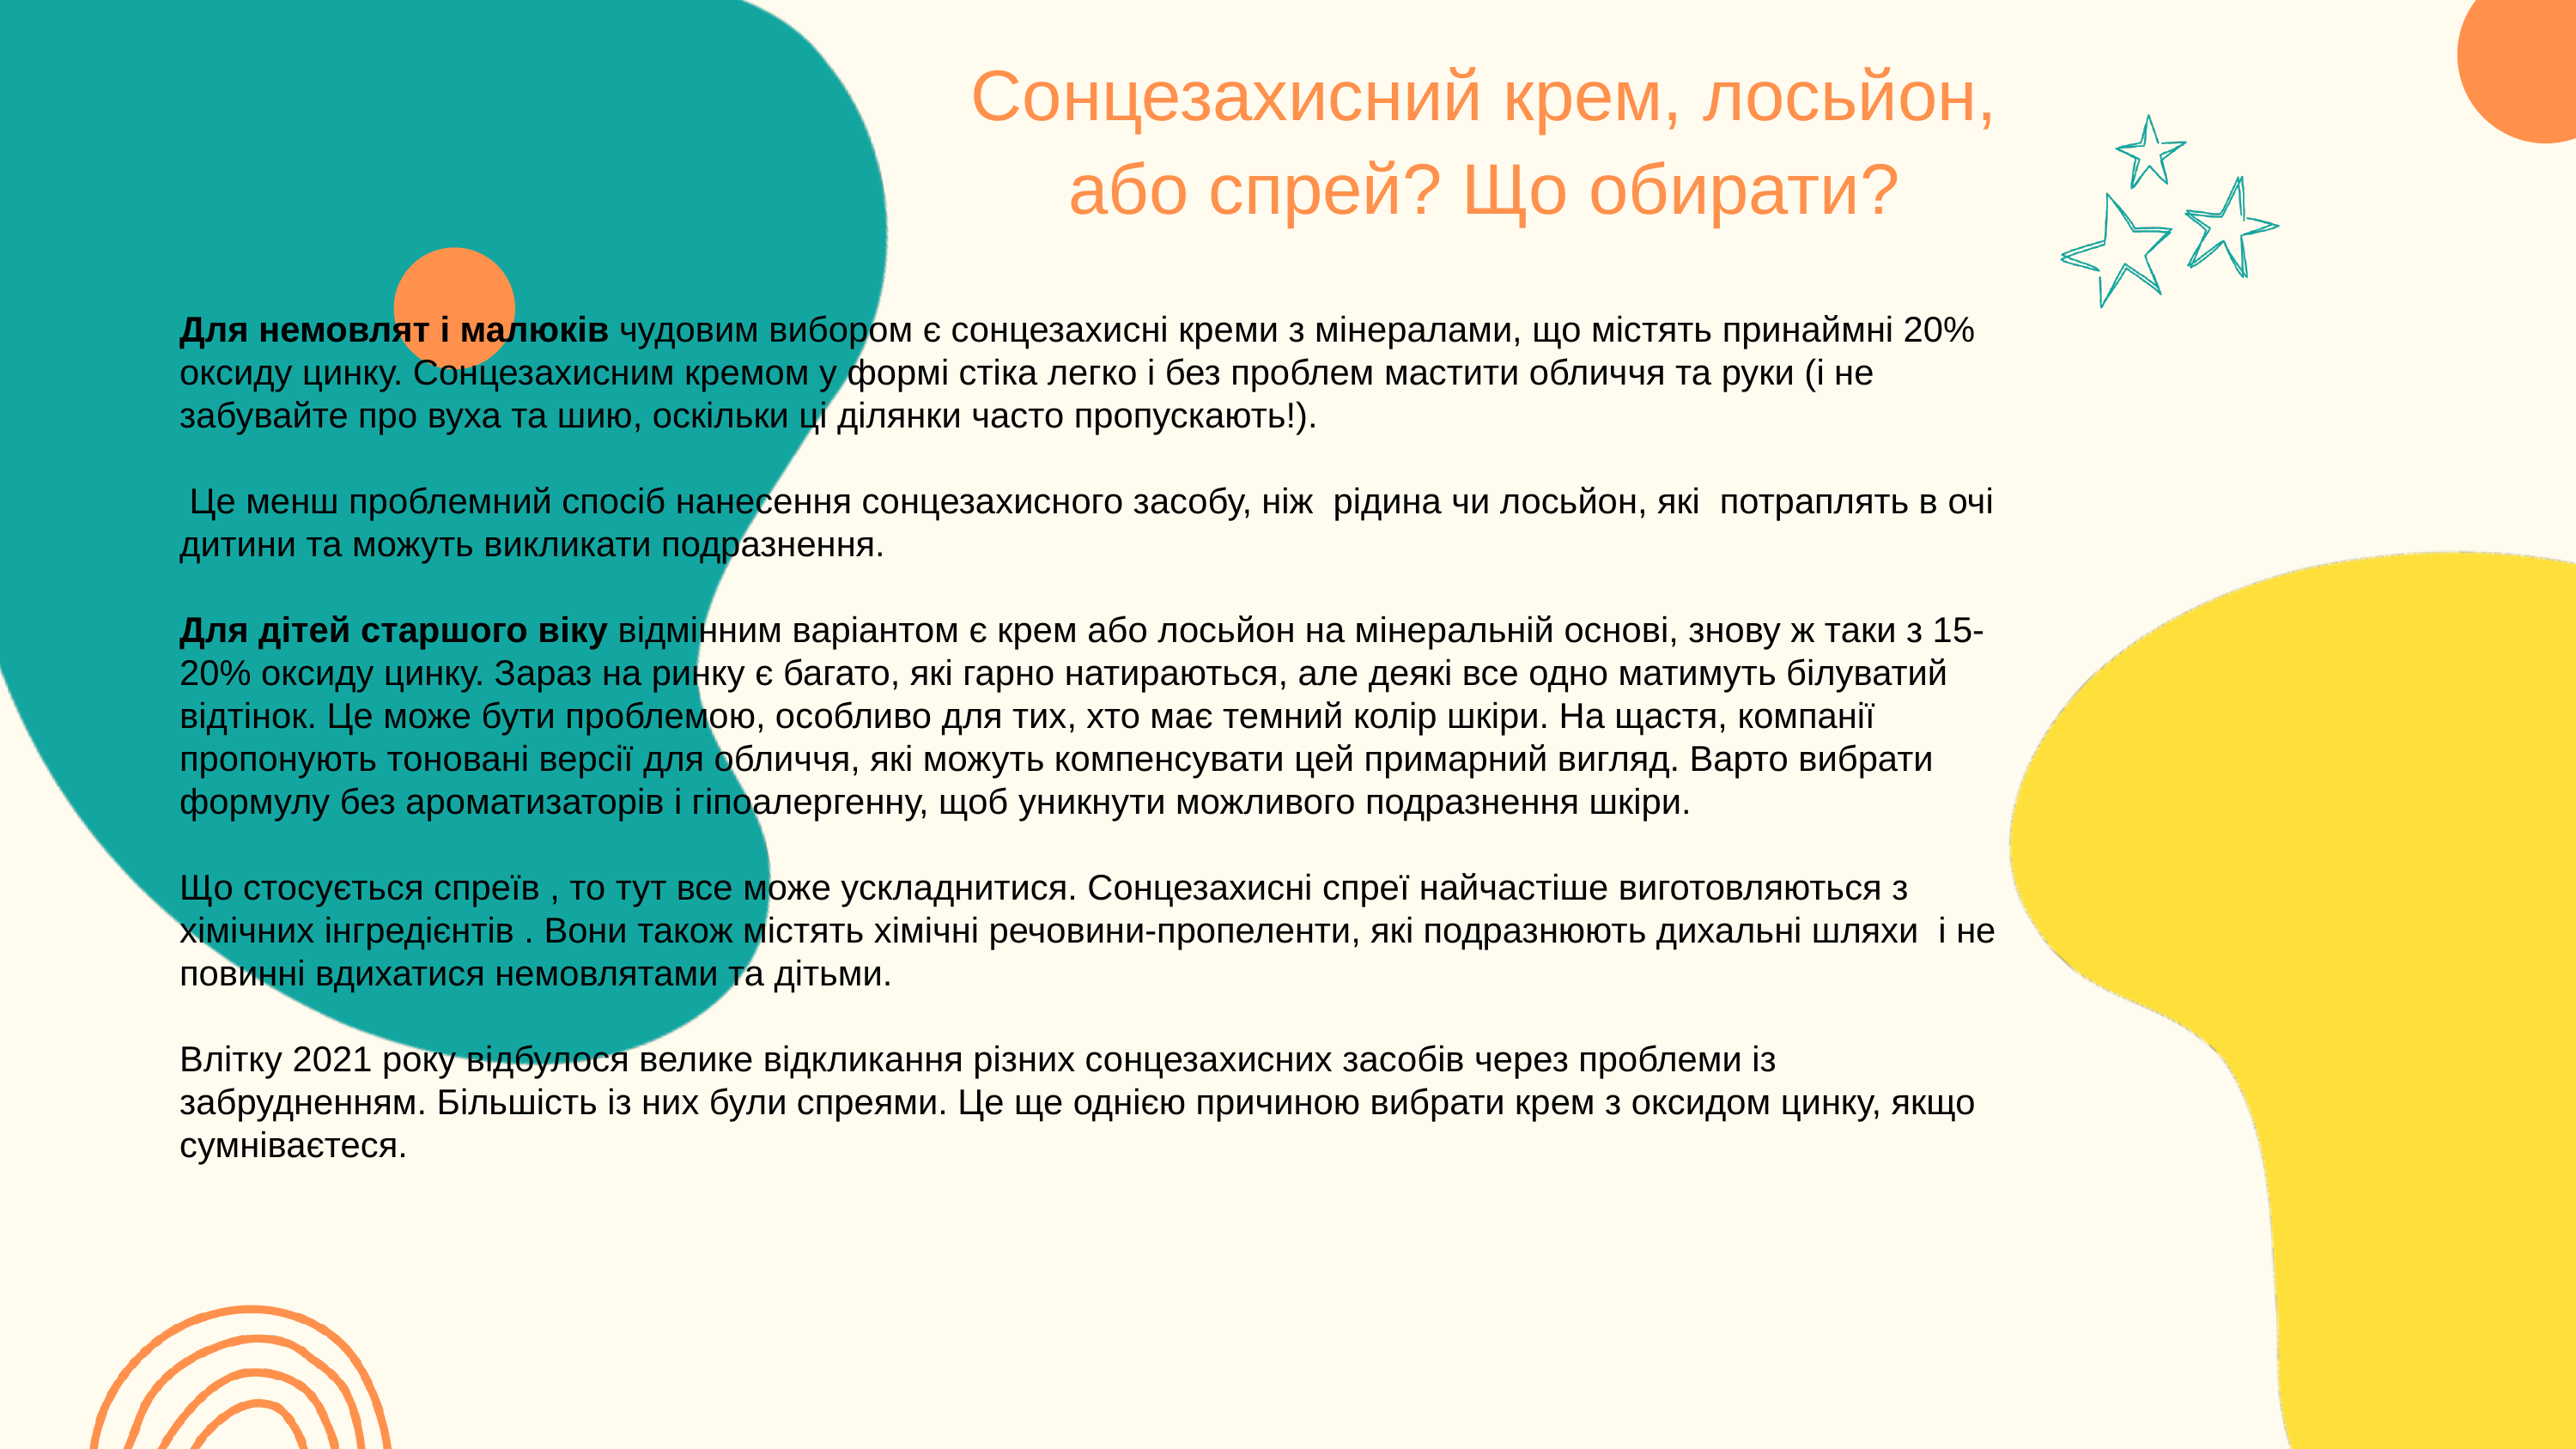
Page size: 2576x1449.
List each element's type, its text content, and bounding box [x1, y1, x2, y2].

picture [0, 0, 1126, 1167]
picture [85, 1291, 394, 1449]
text_box Сонцезахисний крем, лосьйон, або спрей? Що обирати? [1130, 41, 2011, 229]
picture [1913, 272, 2576, 1449]
text_box Для немовлят і малюків чудовим вибором є сонцезахисні креми з мінералами, що містять принаймні 20% оксиду цинку. Сонцезахисним кремом у формі стіка легко і без проблем мастити обличчя та руки (і не забувайте про вуха та шию, оскільки ці ділянки часто пропускають!). Це менш проблемний спосіб нанесення сонцезахисного засобу, ніж рідина чи лосьйон, які потраплять в очі дитини та можуть викликати подразнення. Для дітей старшого віку відмінним варіантом є крем або лосьйон на мінеральній основі, знову ж таки з 15-20% оксиду цинку. Зараз на ринку є багато, які гарно натираються, але деякі все одно матимуть білуватий відтінок. Це може бути проблемою, особливо для тих, хто має темний колір шкіри. На щастя, компанії пропонують тоновані версії для обличчя, які можуть компенсувати цей примарний вигляд. Варто вибрати формулу без ароматизаторів і гіпоалергенну, щоб уникнути можливого подразнення шкіри. Що стосується спреїв , то тут все може ускладнитися. Сонцезахисні спреї найчастіше виготовляються з хімічних інгредієнтів . Вони також містять хімічні речовини-пропеленти, які подразнюють дихальні шляхи і не повинні вдихатися немовлятами та дітьми. Влітку 2021 року відбулося велике відкликання різних сонцезахисних засобів через проблеми із забрудненням. Більшість із них були спреями. Це ще однією причиною вибрати крем з оксидом цинку, якщо сумніваєтеся. [167, 300, 2040, 1172]
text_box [2457, 0, 2576, 144]
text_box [393, 247, 516, 370]
picture [2060, 114, 2281, 309]
